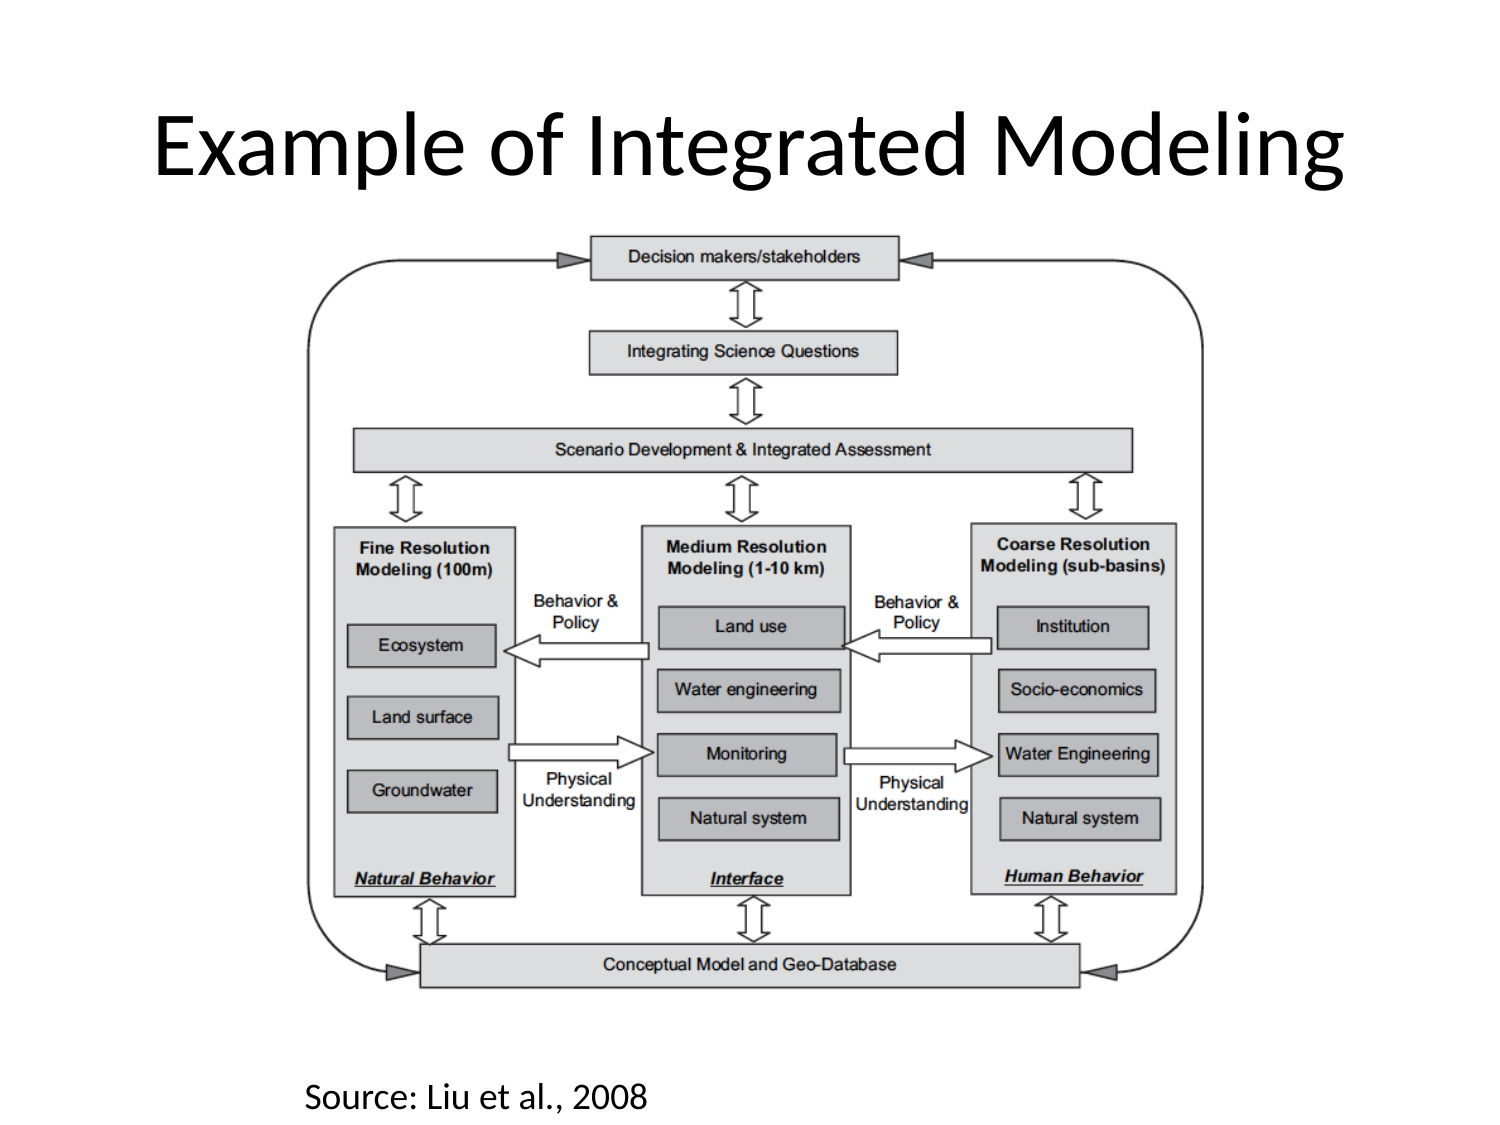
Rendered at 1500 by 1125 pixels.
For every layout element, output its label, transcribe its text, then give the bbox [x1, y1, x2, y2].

picture [174, 212, 1349, 1006]
title Example of Integrated Modeling [75, 45, 1425, 233]
text_box Source: Liu et al., 2008 [289, 1064, 664, 1125]
